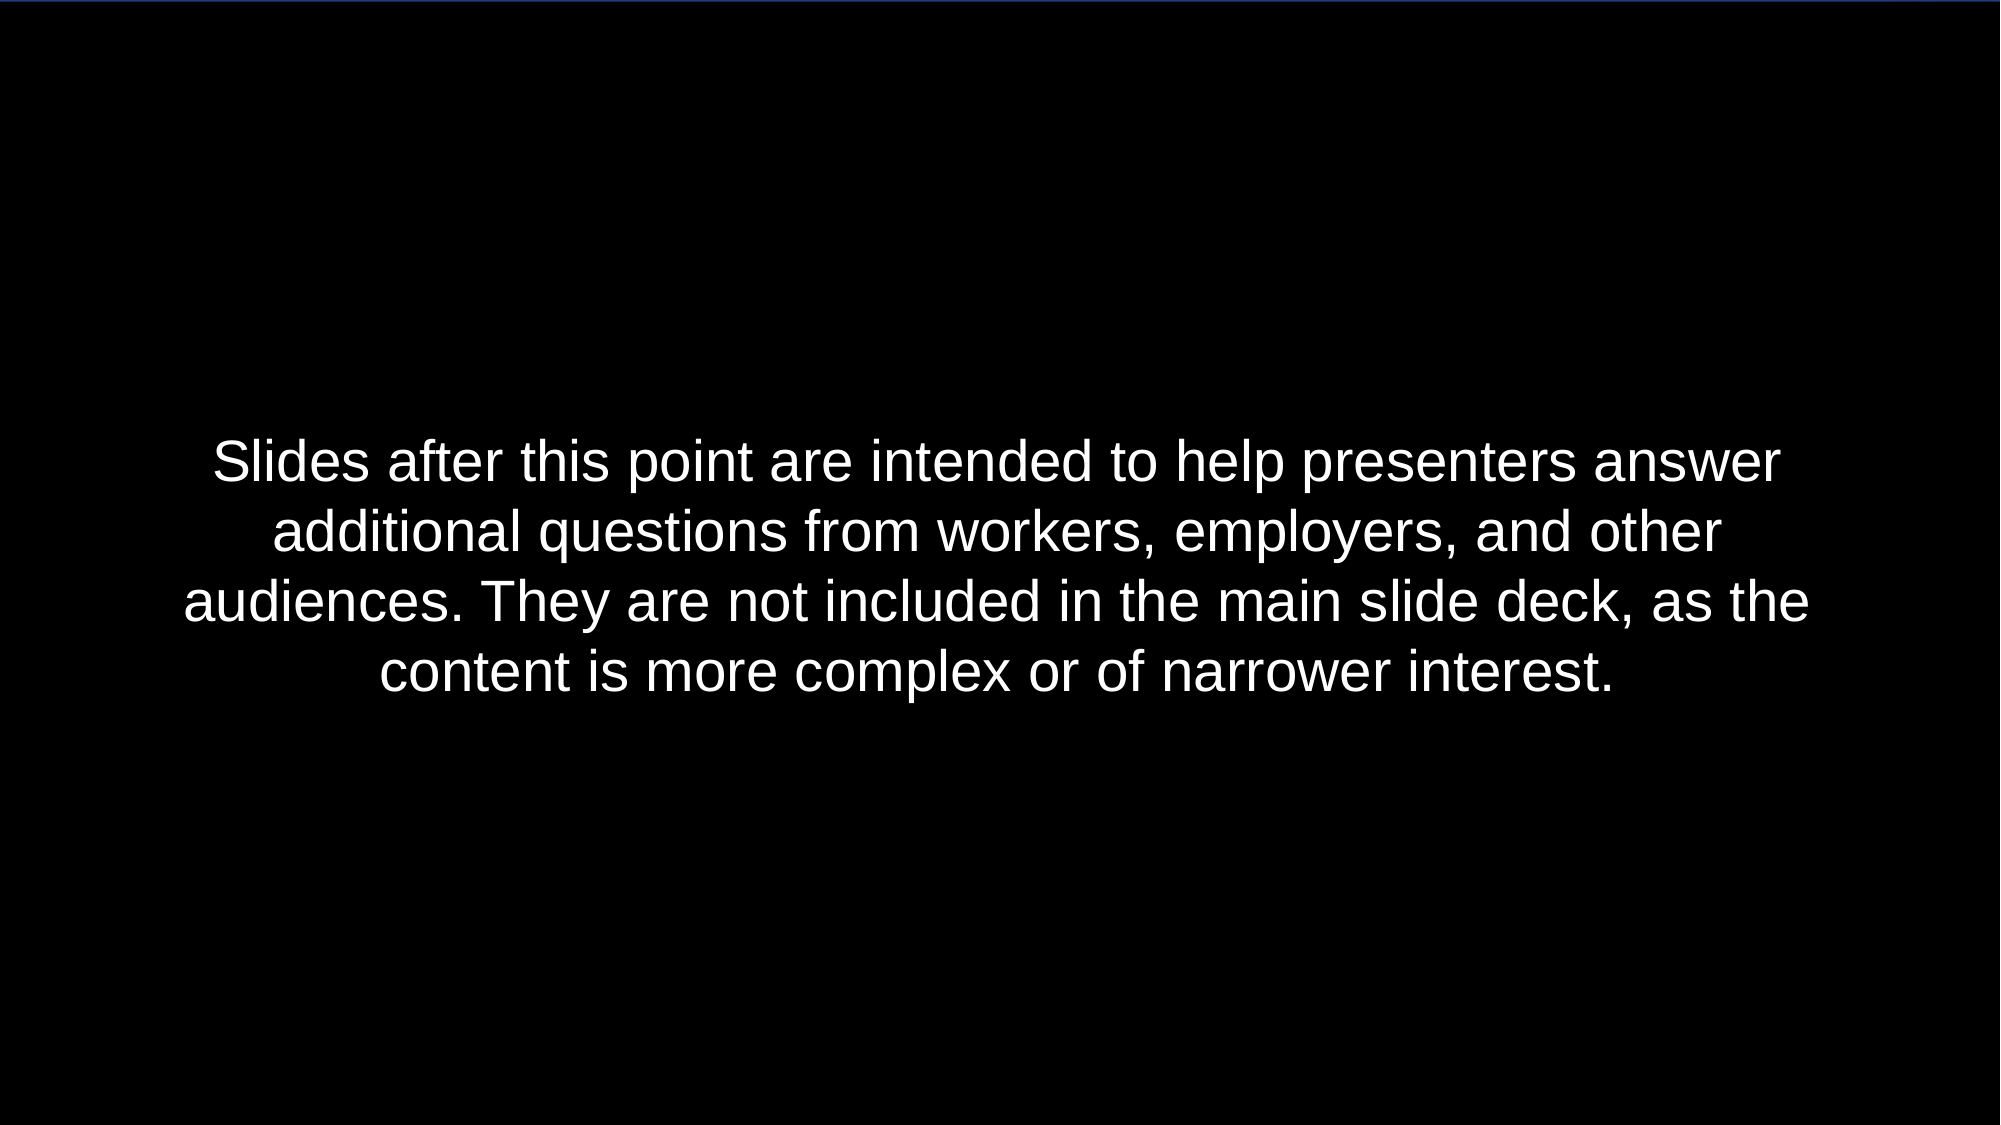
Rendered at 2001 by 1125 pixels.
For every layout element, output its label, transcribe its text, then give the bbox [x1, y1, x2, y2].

text_box Slides after this point are intended to help presenters answer additional questions from workers, employers, and other audiences. They are not included in the main slide deck, as the content is more complex or of narrower interest. [0, 0, 2000, 1125]
